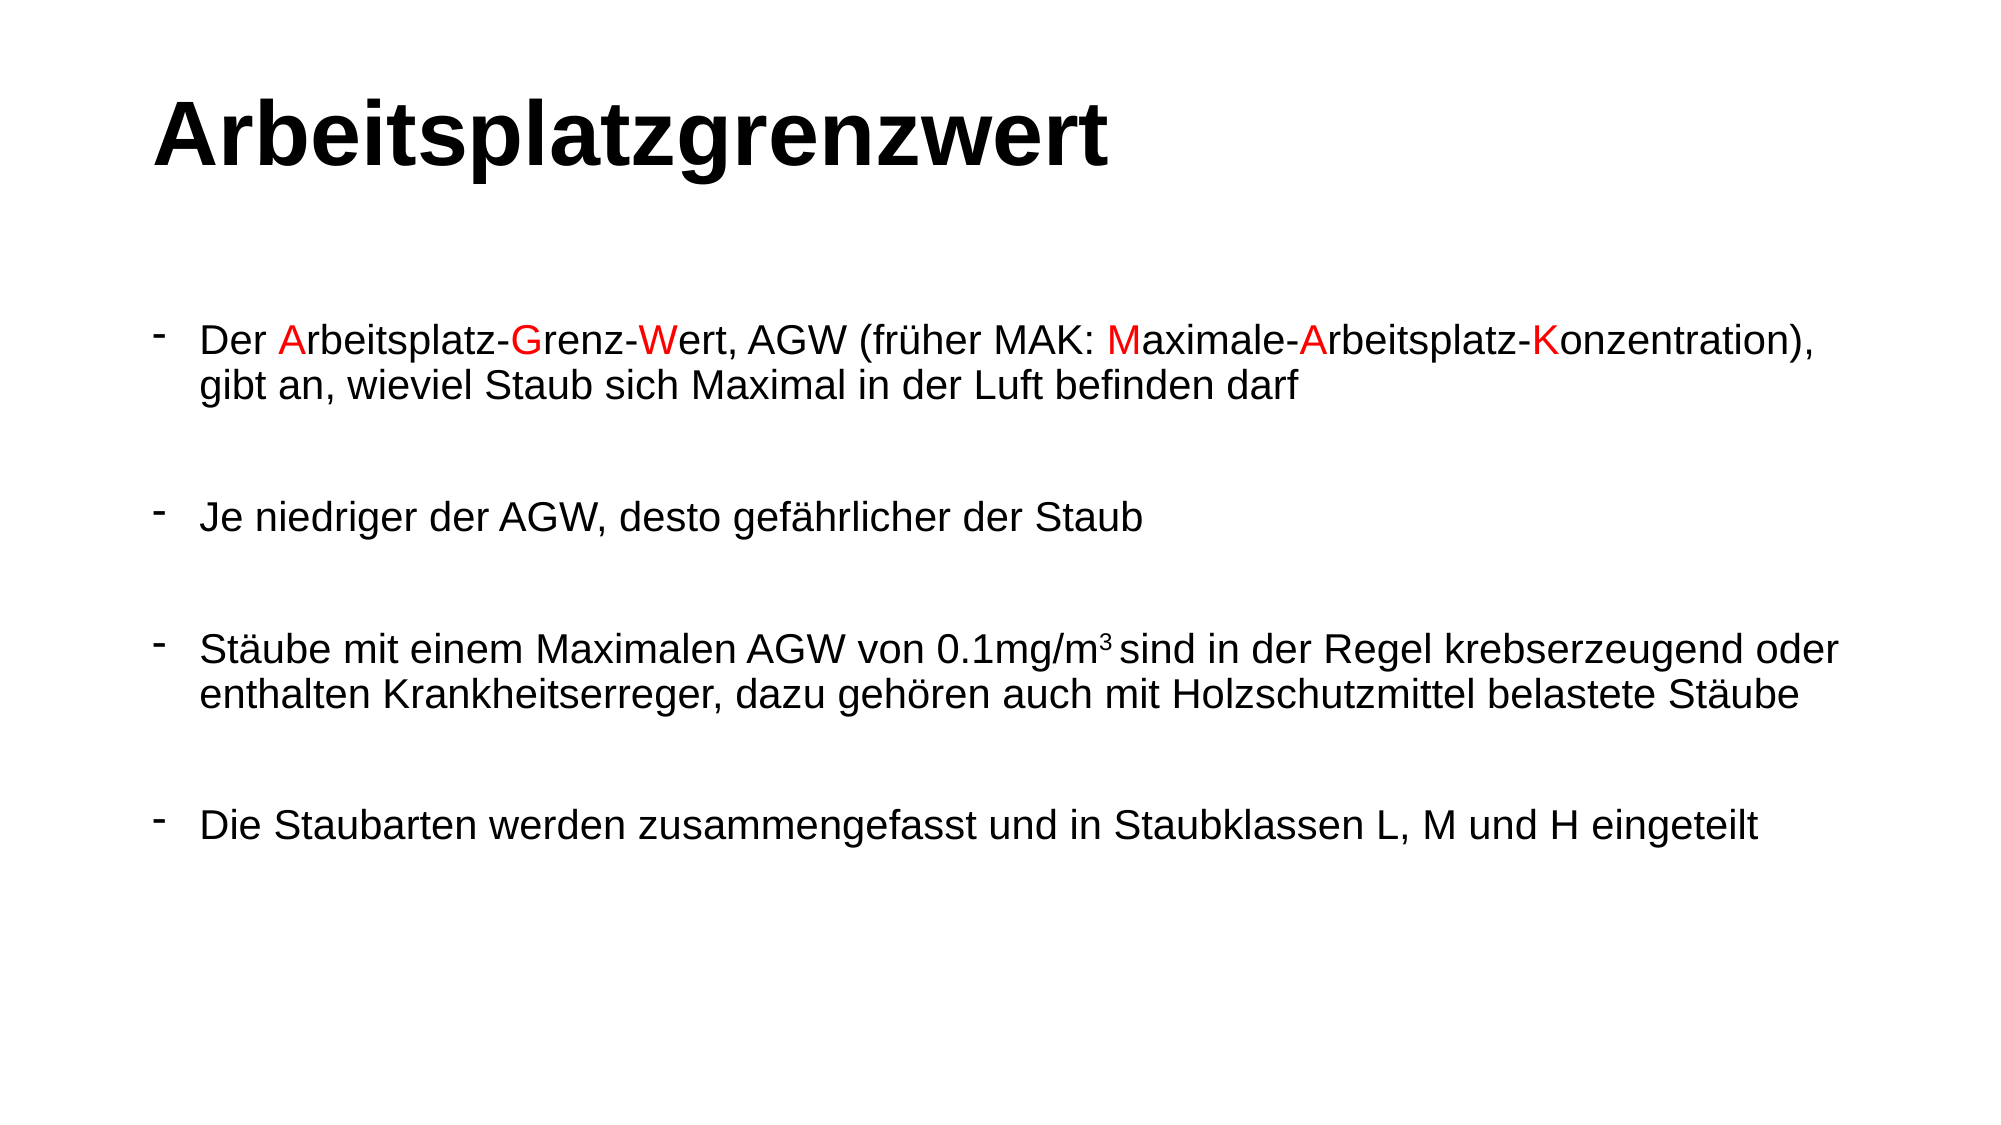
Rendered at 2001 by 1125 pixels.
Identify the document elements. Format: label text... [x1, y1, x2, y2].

title Arbeitsplatzgrenzwert [137, 44, 1863, 227]
list Der Arbeitsplatz-Grenz-Wert, AGW (früher MAK: Maximale-Arbeitsplatz-Konzentration), gibt an, wieviel Staub sich Maximal in der Luft befinden darf Je niedriger der AGW, desto gefährlicher der Staub Stäube mit einem Maximalen AGW von 0.1mg/m3 sind in der Regel krebserzeugend oder enthalten Krankheitserreger, dazu gehören auch mit Holzschutzmittel belastete Stäube Die Staubarten werden zusammengefasst und in Staubklassen L, M und H eingeteilt [137, 311, 1863, 964]
